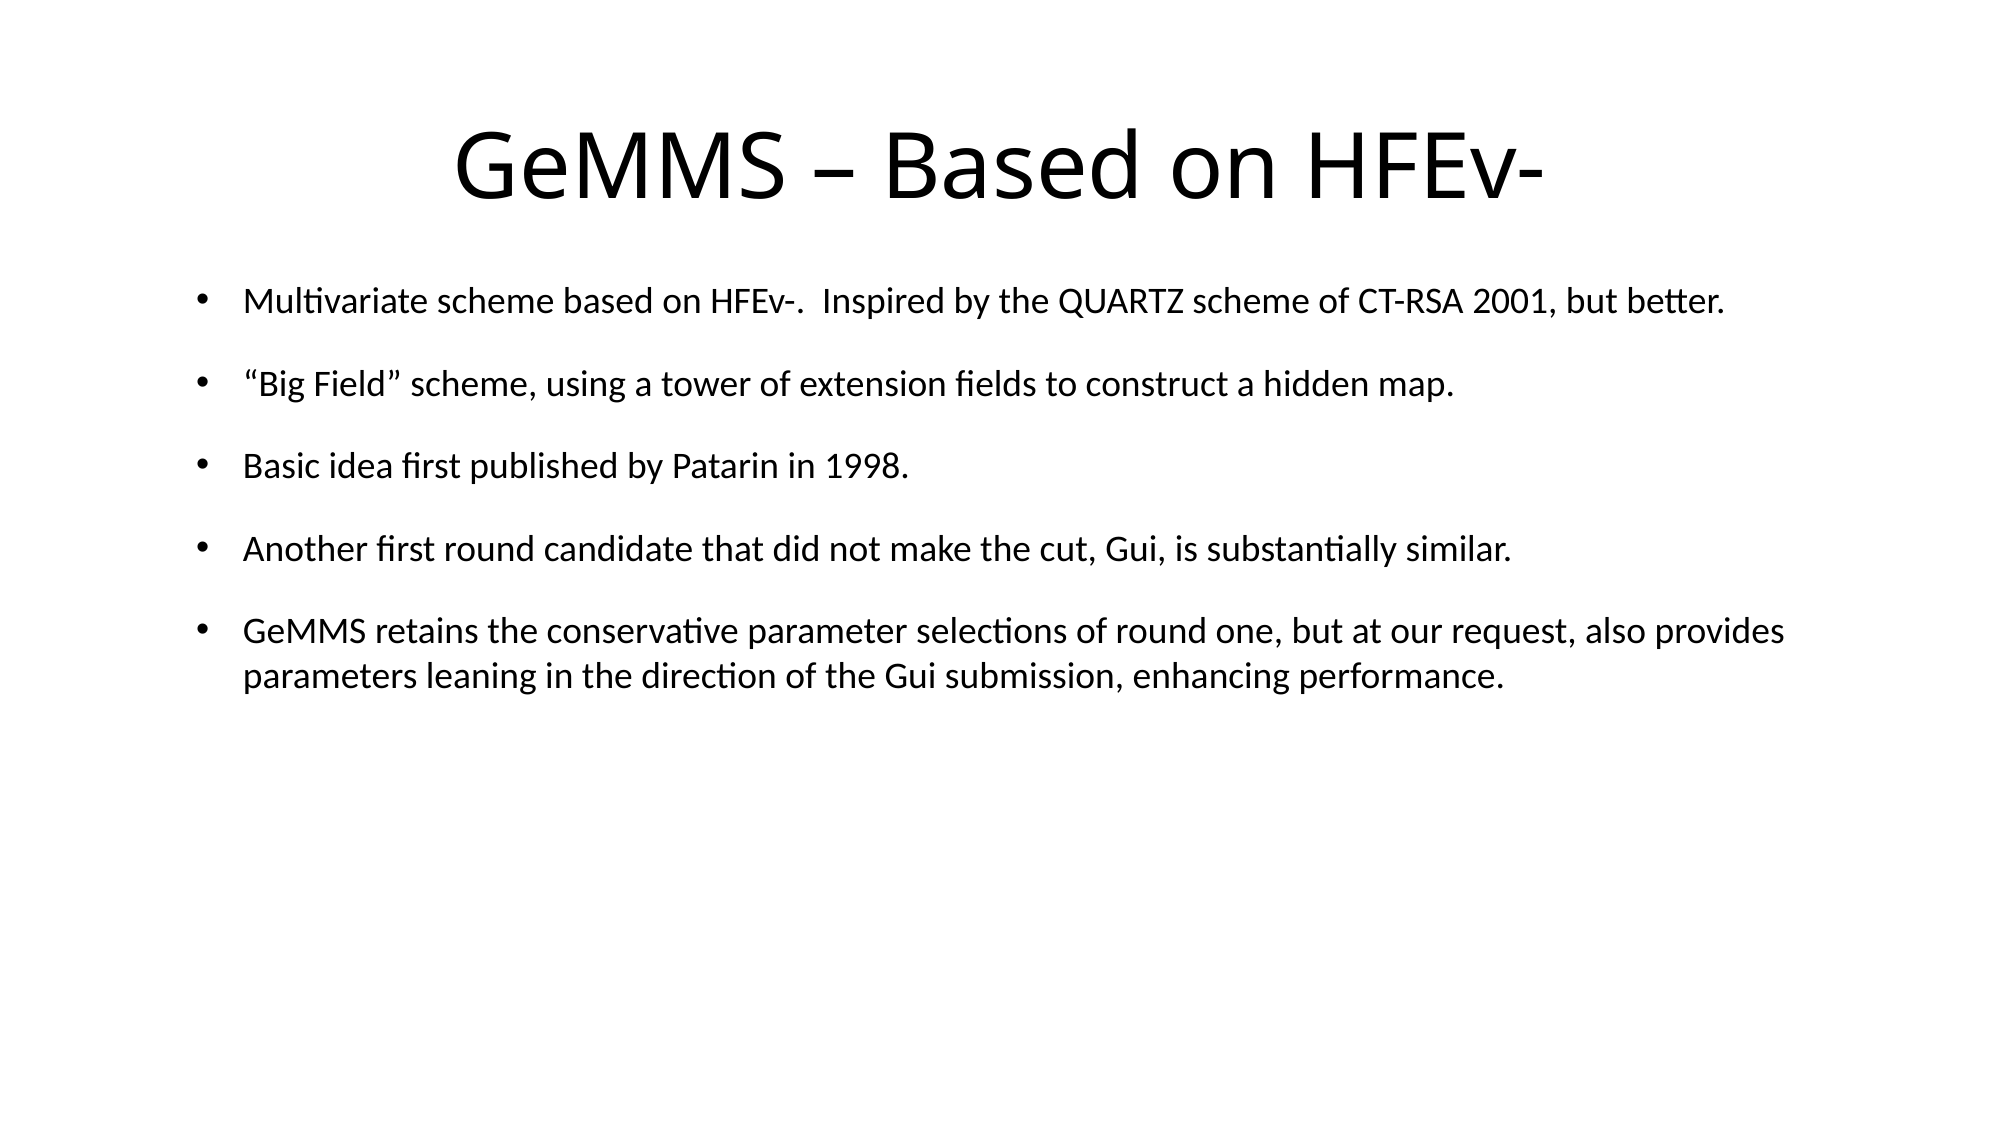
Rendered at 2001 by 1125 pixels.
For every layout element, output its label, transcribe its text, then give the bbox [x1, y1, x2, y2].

text_box Multivariate scheme based on HFEv-. Inspired by the QUARTZ scheme of CT-RSA 2001, but better. “Big Field” scheme, using a tower of extension fields to construct a hidden map. Basic idea first published by Patarin in 1998. Another first round candidate that did not make the cut, Gui, is substantially similar. GeMMS retains the conservative parameter selections of round one, but at our request, also provides parameters leaning in the direction of the Gui submission, enhancing performance. [181, 268, 1872, 704]
title GeMMS – Based on HFEv- [137, 59, 1863, 278]
